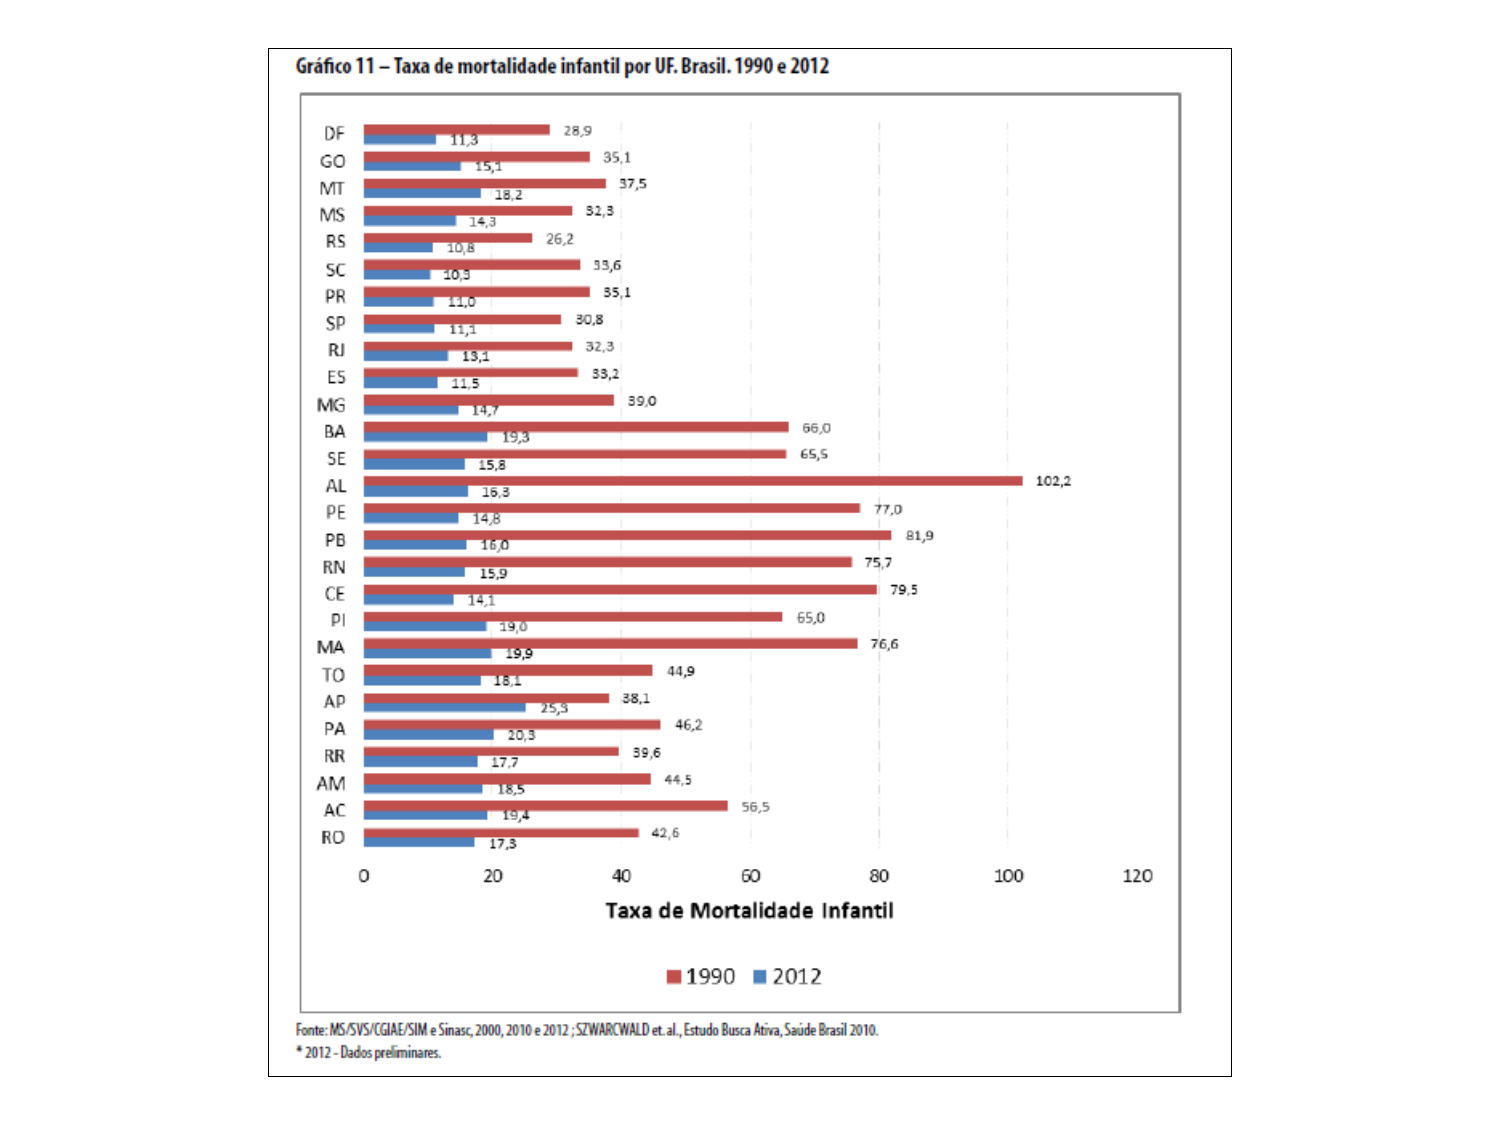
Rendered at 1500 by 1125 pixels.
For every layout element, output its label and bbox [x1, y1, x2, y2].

picture [268, 48, 1232, 1077]
